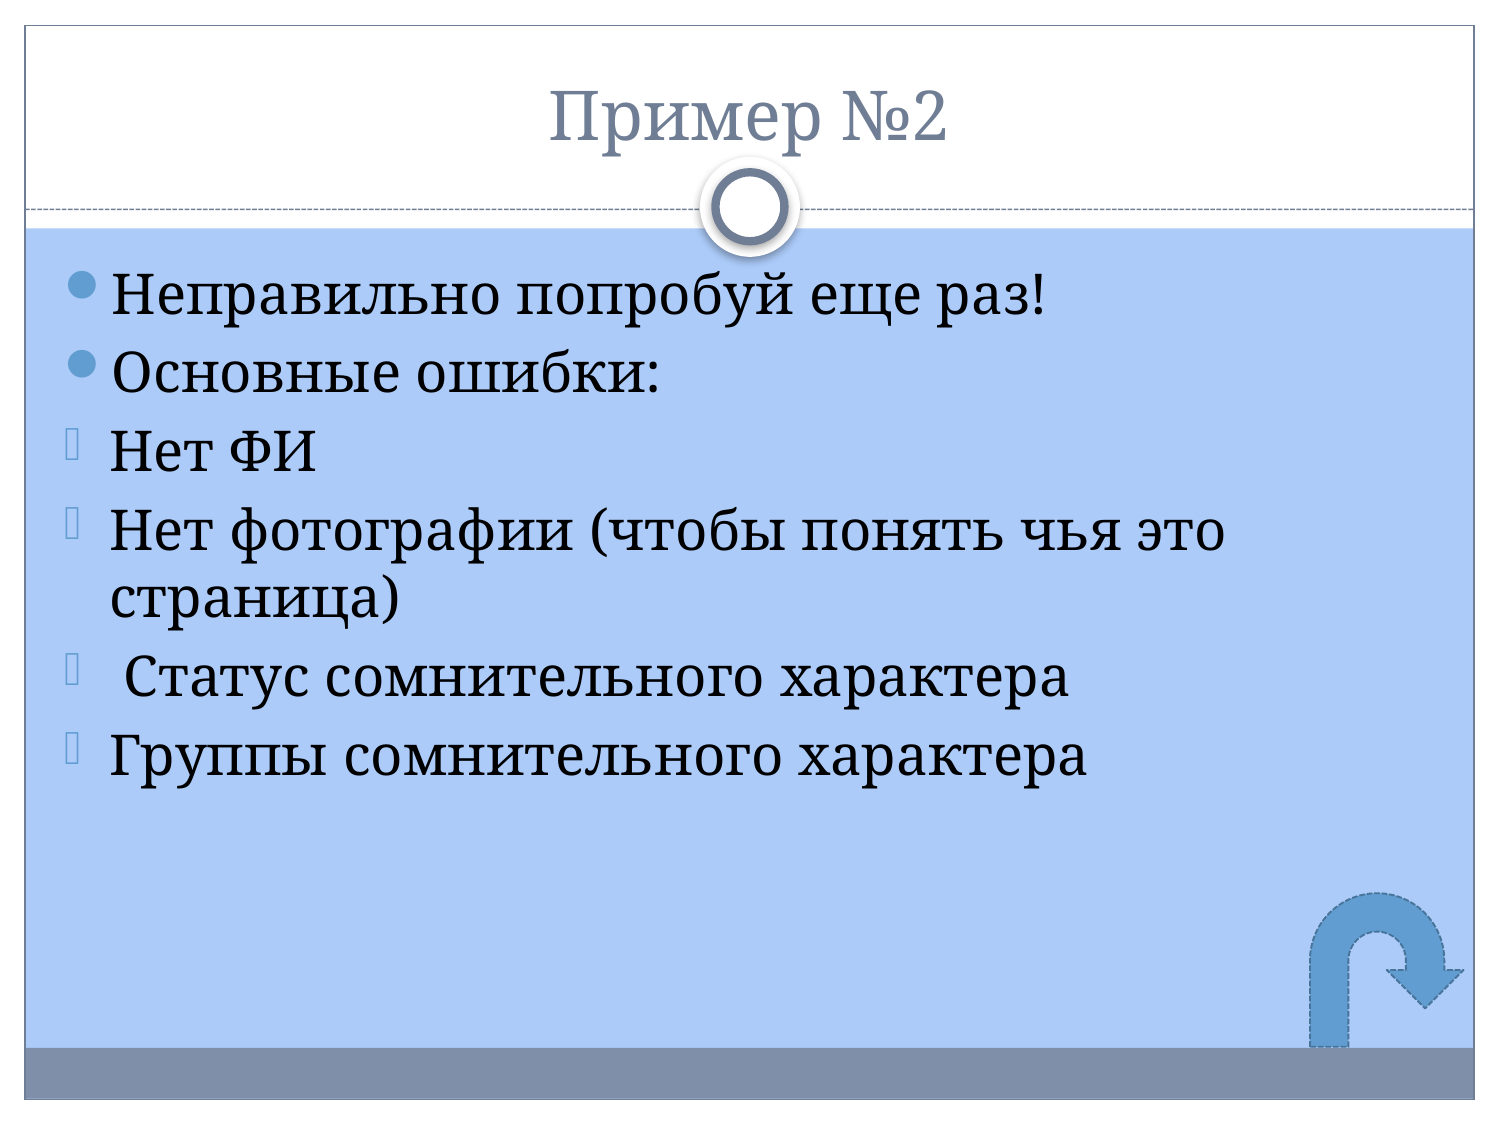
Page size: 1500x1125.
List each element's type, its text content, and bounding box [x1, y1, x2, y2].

title Пример №2 [49, 37, 1450, 162]
list Неправильно попробуй еще раз! Основные ошибки: Нет ФИ Нет фотографии (чтобы понять чья это страница) Статус сомнительного характера Группы сомнительного характера [49, 250, 1445, 1001]
text_box [1309, 892, 1465, 1048]
